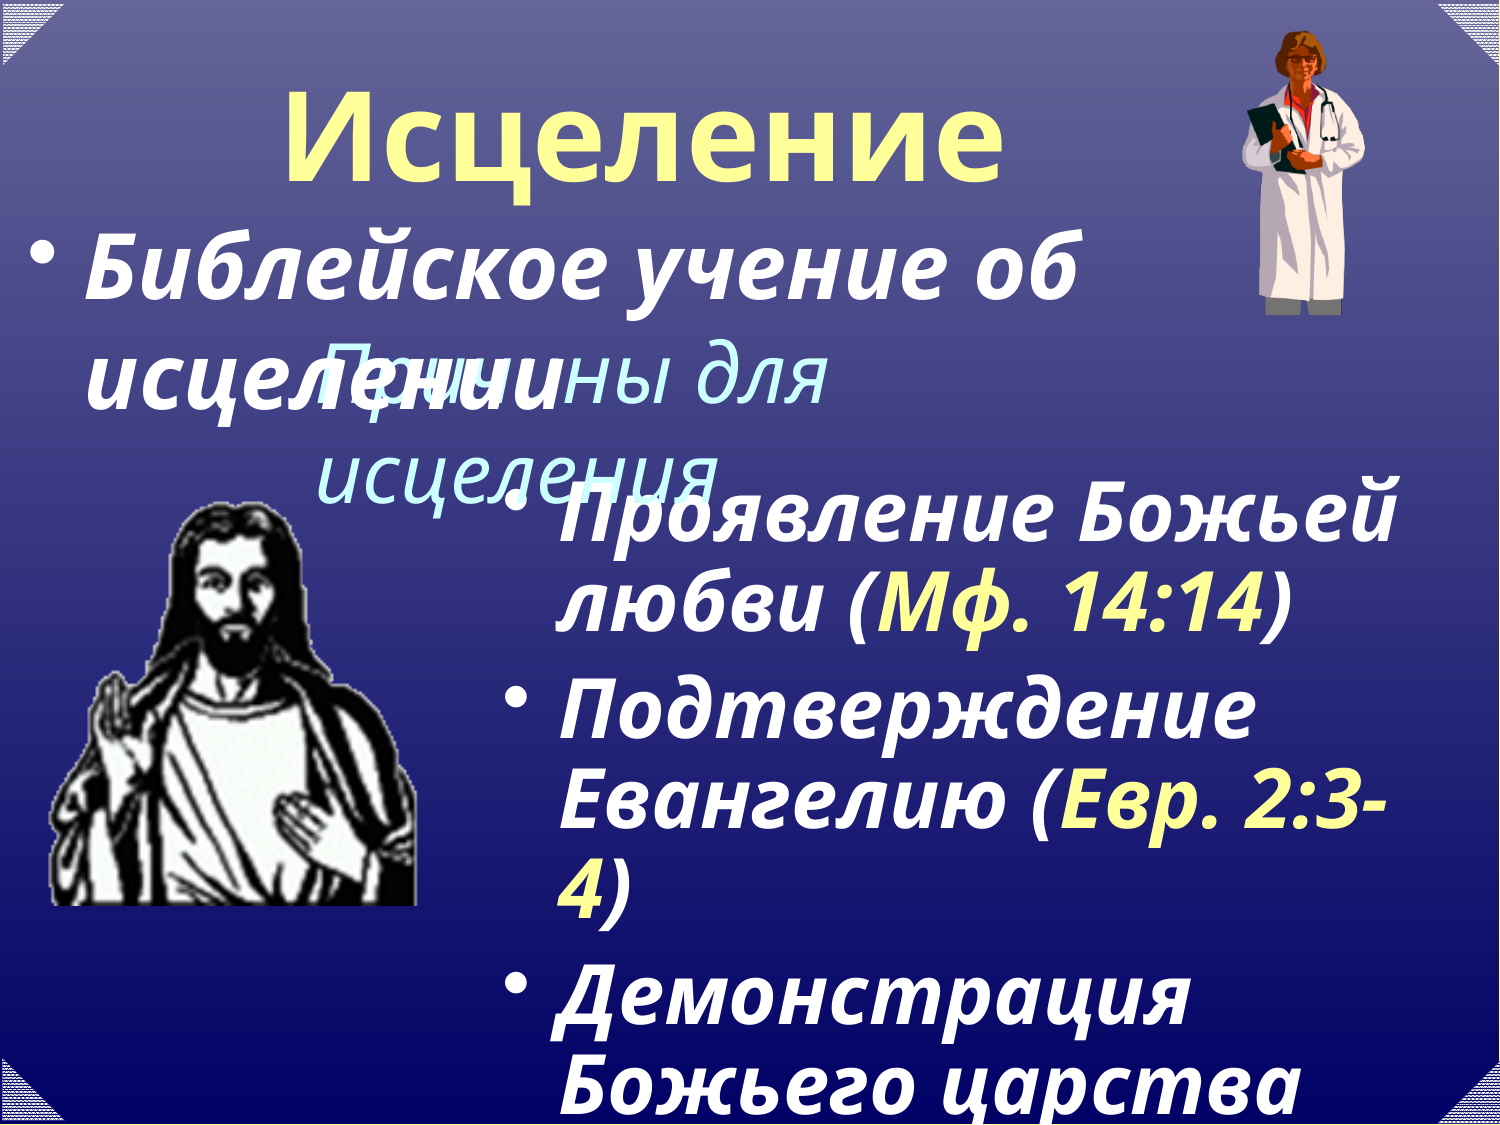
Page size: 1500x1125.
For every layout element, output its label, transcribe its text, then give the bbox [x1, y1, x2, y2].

text_box [2, 2, 66, 66]
text_box Причины для исцеления [299, 350, 1263, 528]
text_box [1437, 1061, 1500, 1124]
text_box [2, 1058, 65, 1121]
picture [1210, 30, 1392, 315]
text_box Проявление Божьей любви (Мф. 14:14) Подтверждение Евангелию (Евр. 2:3-4) Демонстрация Божьего царства (Мф. 10:7-8) [487, 462, 1463, 613]
text_box [0, 0, 1500, 1125]
title Исцеление [5, 37, 1210, 225]
text_box [1436, 2, 1499, 66]
picture [42, 500, 420, 906]
list Библейское учение об исцелении [12, 200, 1488, 350]
